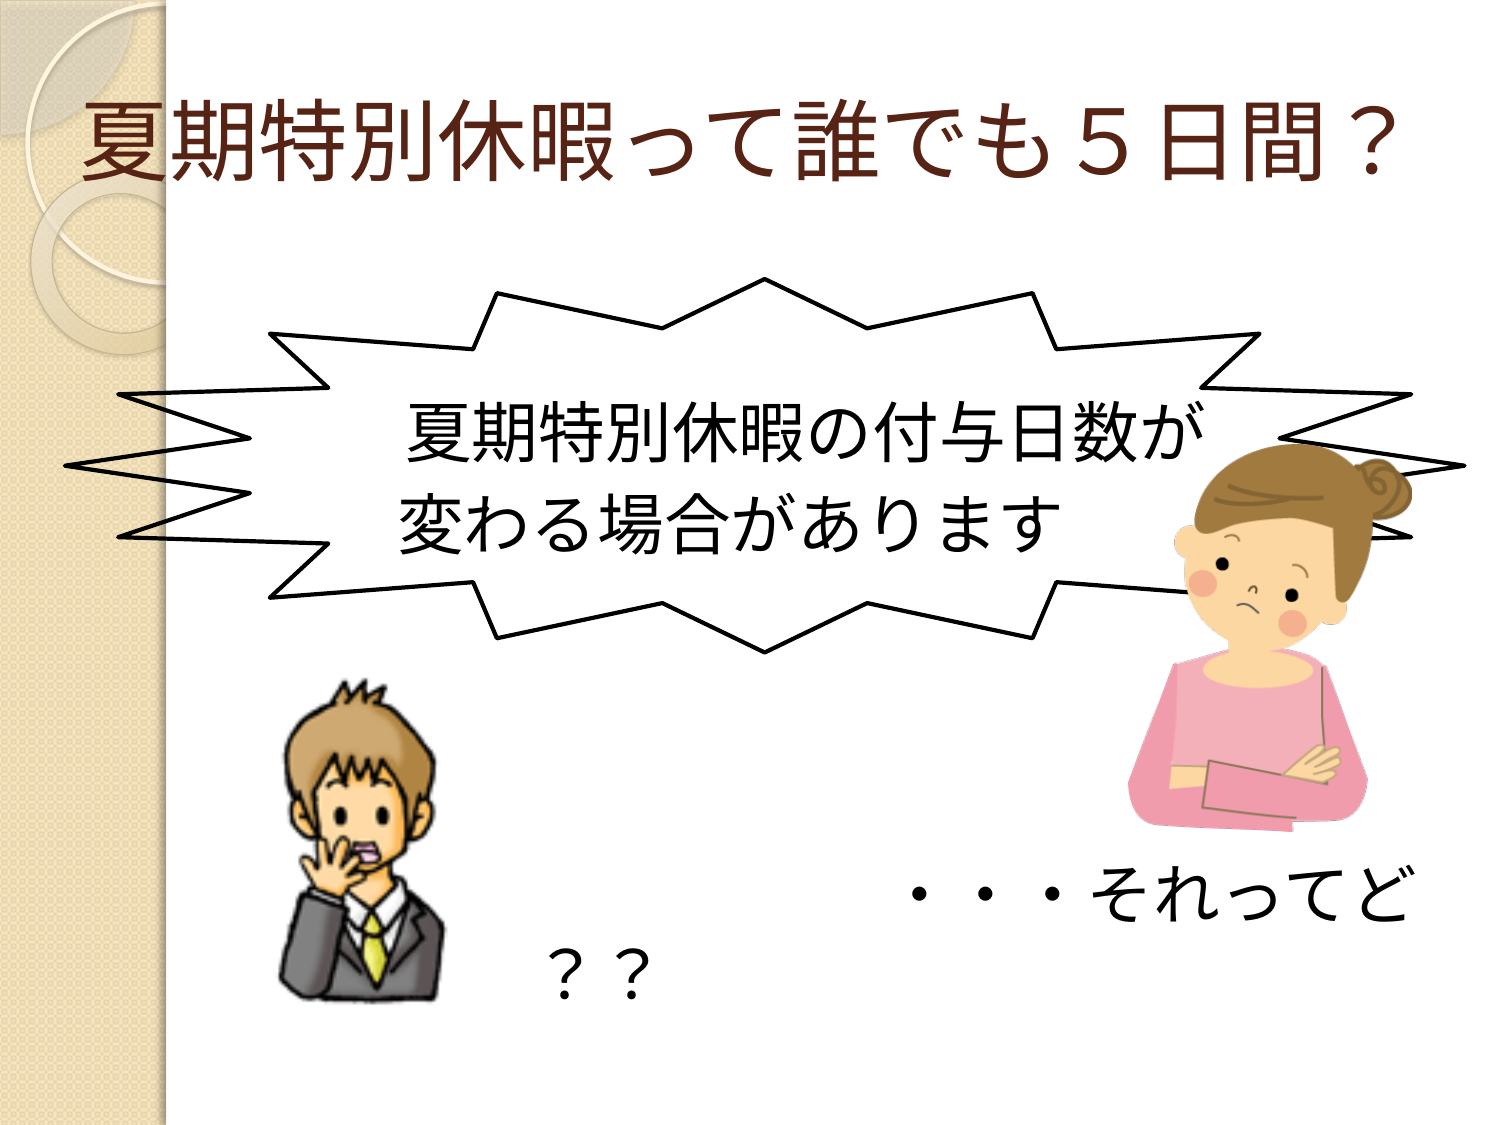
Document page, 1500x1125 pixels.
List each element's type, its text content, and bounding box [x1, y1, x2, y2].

picture [1127, 444, 1412, 833]
text_box [1420, 457, 1467, 475]
text_box [62, 277, 1414, 655]
list 夏期特別休暇の付与日数が 変わる場合があります ・・・それってどういうとき？？ [123, 290, 1474, 1083]
title 夏期特別休暇って誰でも５日間？ [64, 45, 1466, 233]
picture [182, 668, 539, 1025]
